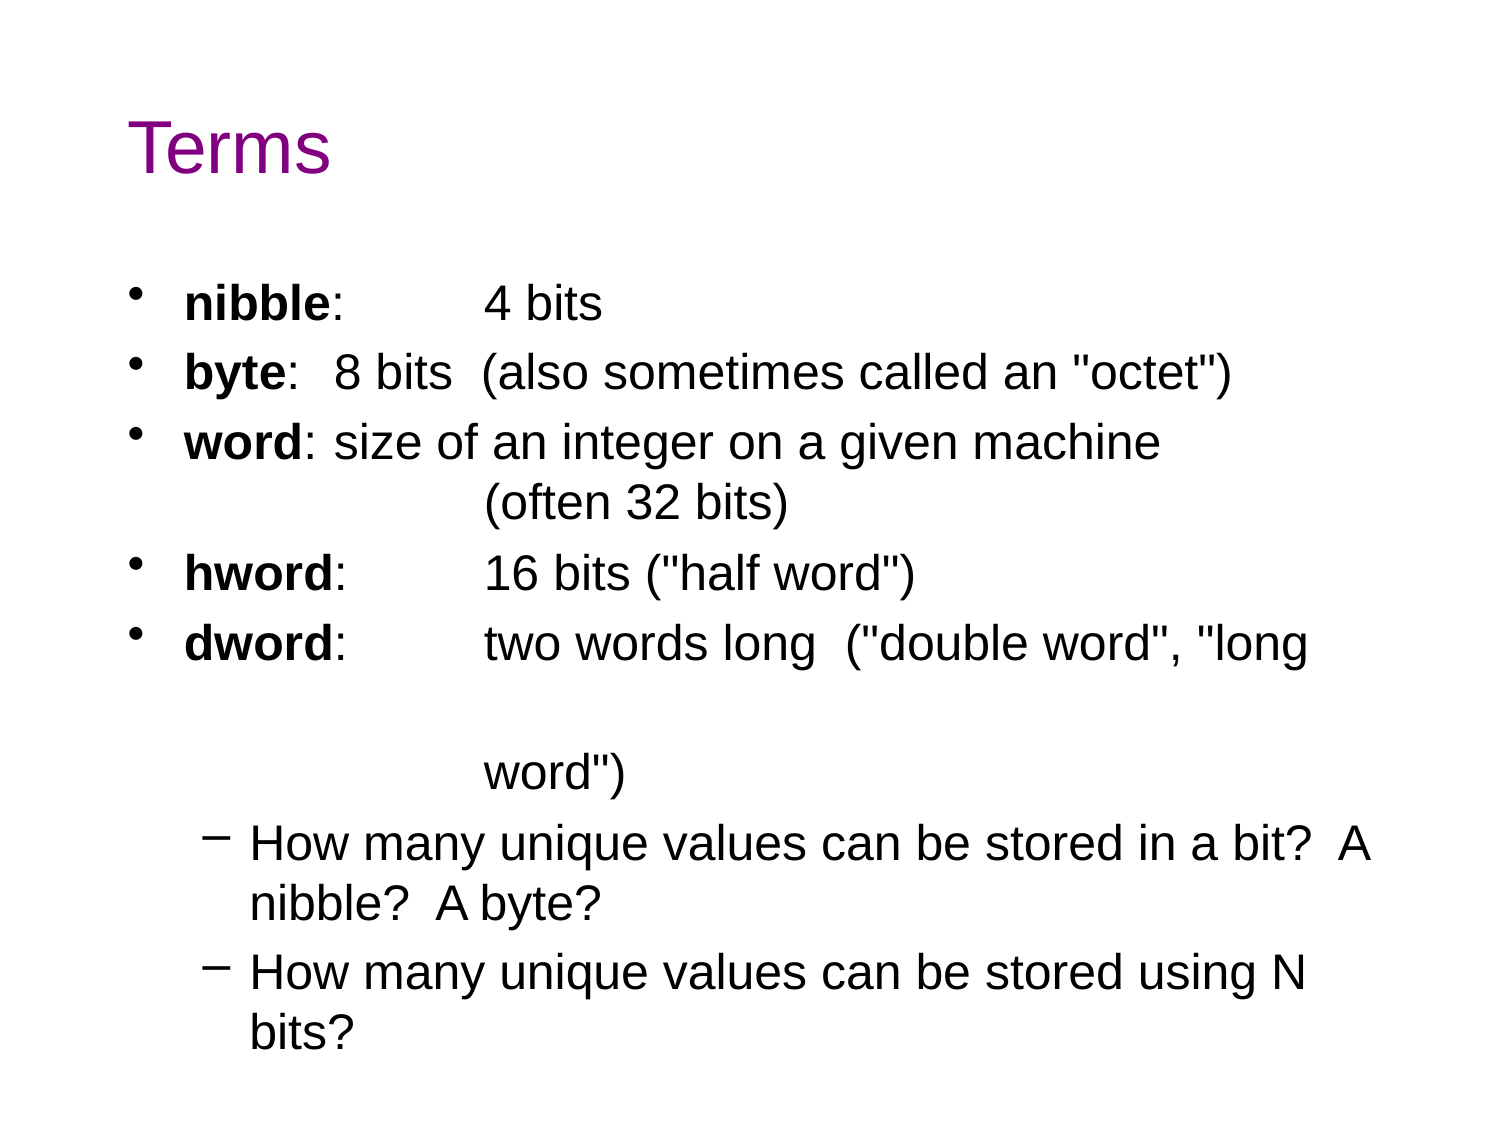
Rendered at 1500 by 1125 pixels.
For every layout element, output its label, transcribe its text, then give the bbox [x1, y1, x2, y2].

title Terms [112, 49, 1388, 238]
list nibble: 4 bits byte: 8 bits (also sometimes called an "octet") word: size of an integer on a given machine (often 32 bits) hword: 16 bits ("half word") dword: two words long ("double word", "long word") How many unique values can be stored in a bit? A nibble? A byte? How many unique values can be stored using N bits? [112, 262, 1388, 1001]
